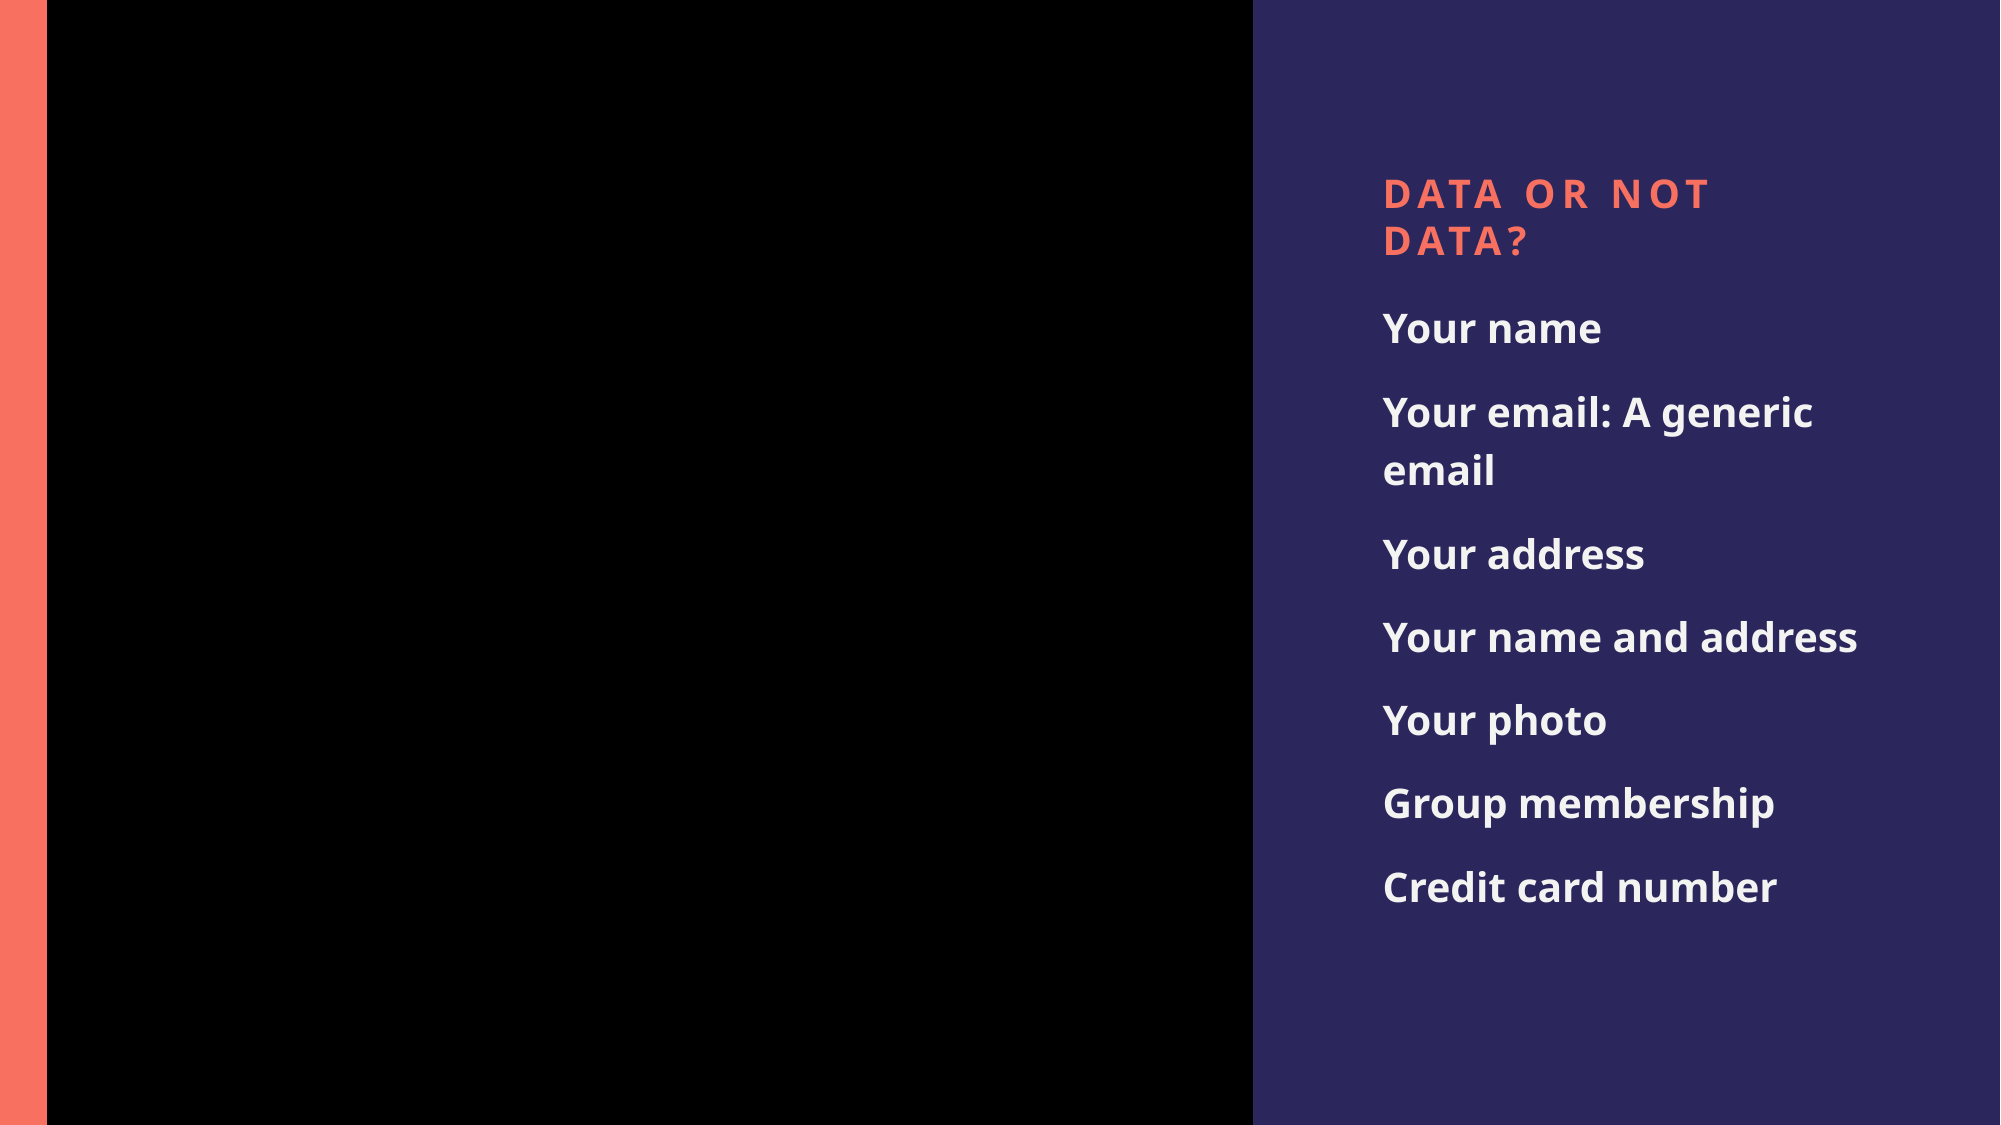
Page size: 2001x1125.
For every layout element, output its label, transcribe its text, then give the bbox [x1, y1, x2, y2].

title Data or not data? [1367, 75, 1875, 272]
picture [46, 0, 1254, 1125]
list Your name Your email: A generic email Your address Your name and address Your photo Group membership Credit card number [1367, 285, 1875, 969]
